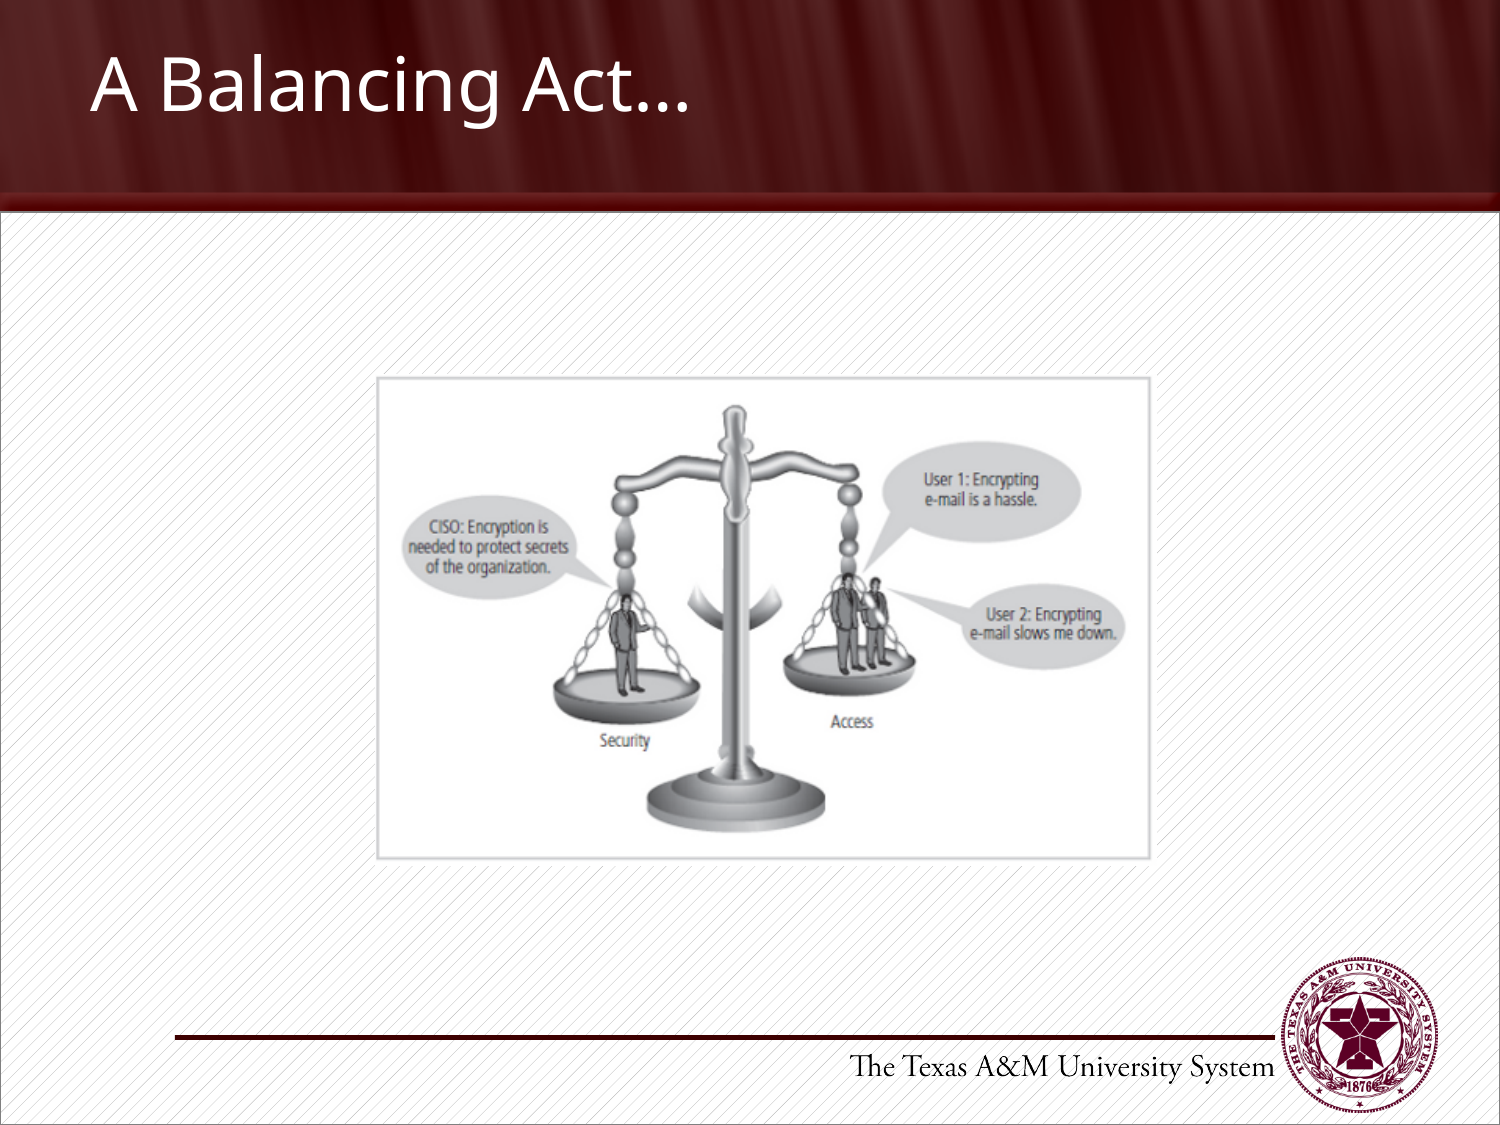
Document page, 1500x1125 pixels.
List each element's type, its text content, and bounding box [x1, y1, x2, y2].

picture [0, 0, 1500, 211]
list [374, 374, 1157, 866]
title A Balancing Act… [74, 0, 1426, 176]
picture [1281, 957, 1438, 1113]
picture [849, 1042, 1275, 1125]
